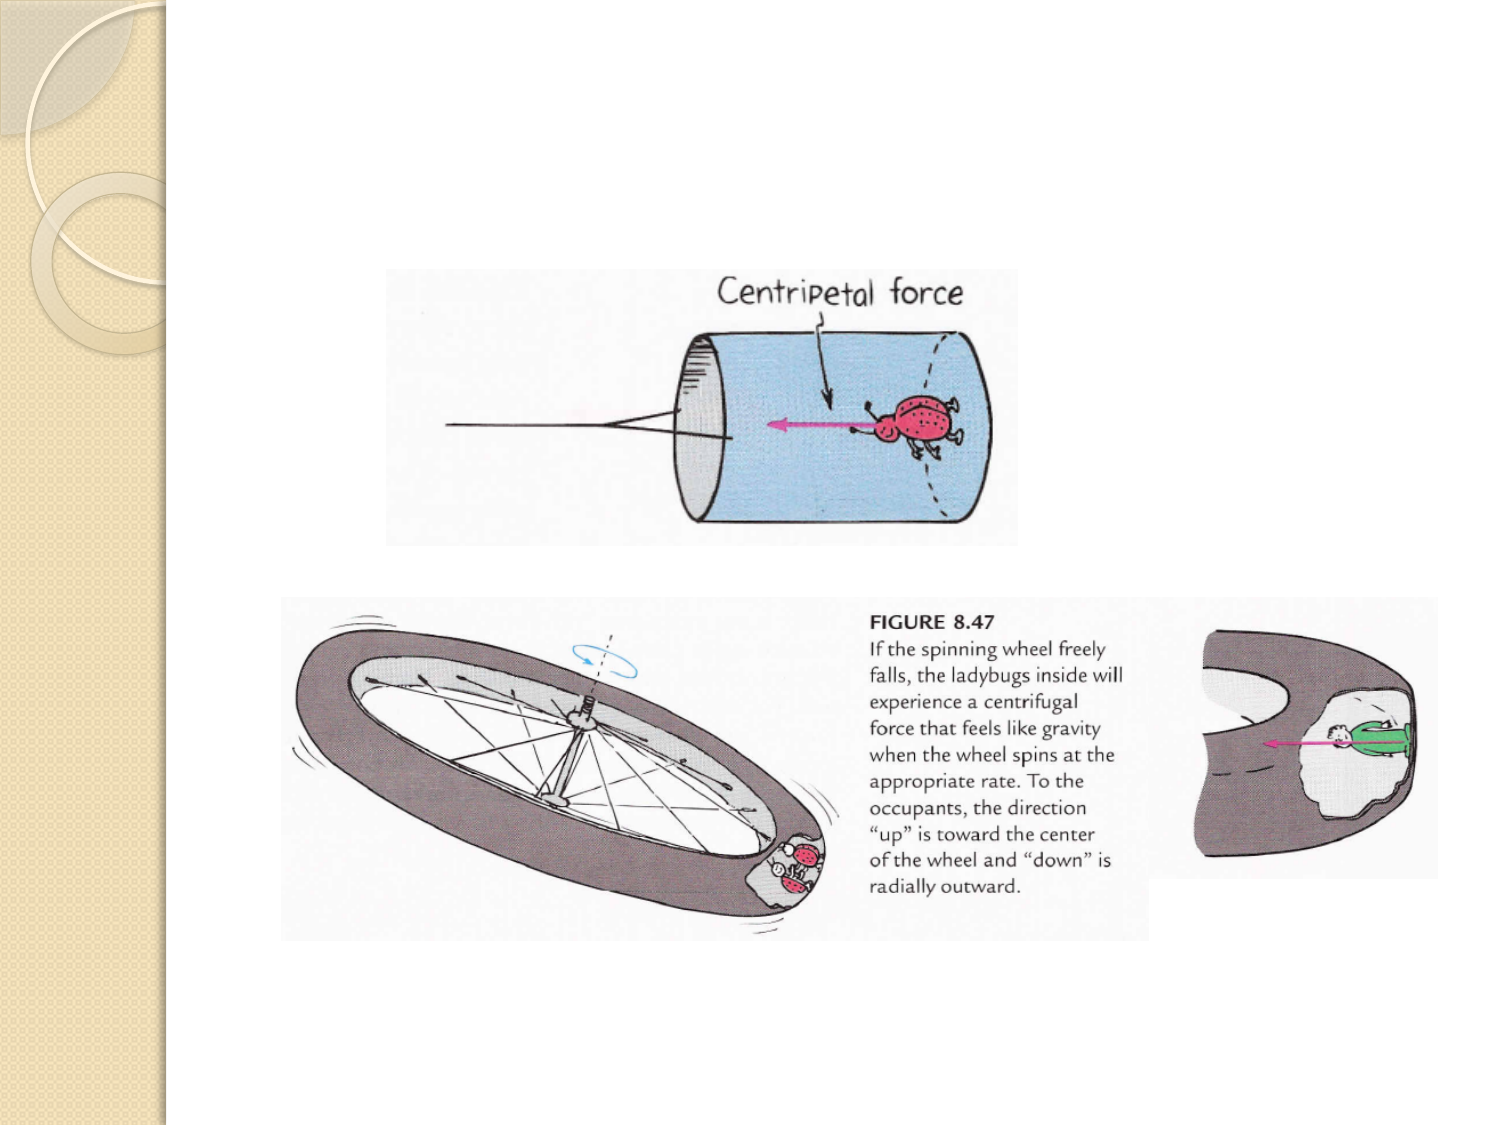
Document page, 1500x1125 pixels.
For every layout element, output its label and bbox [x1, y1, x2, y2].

list [386, 269, 1019, 547]
picture [280, 597, 1438, 941]
